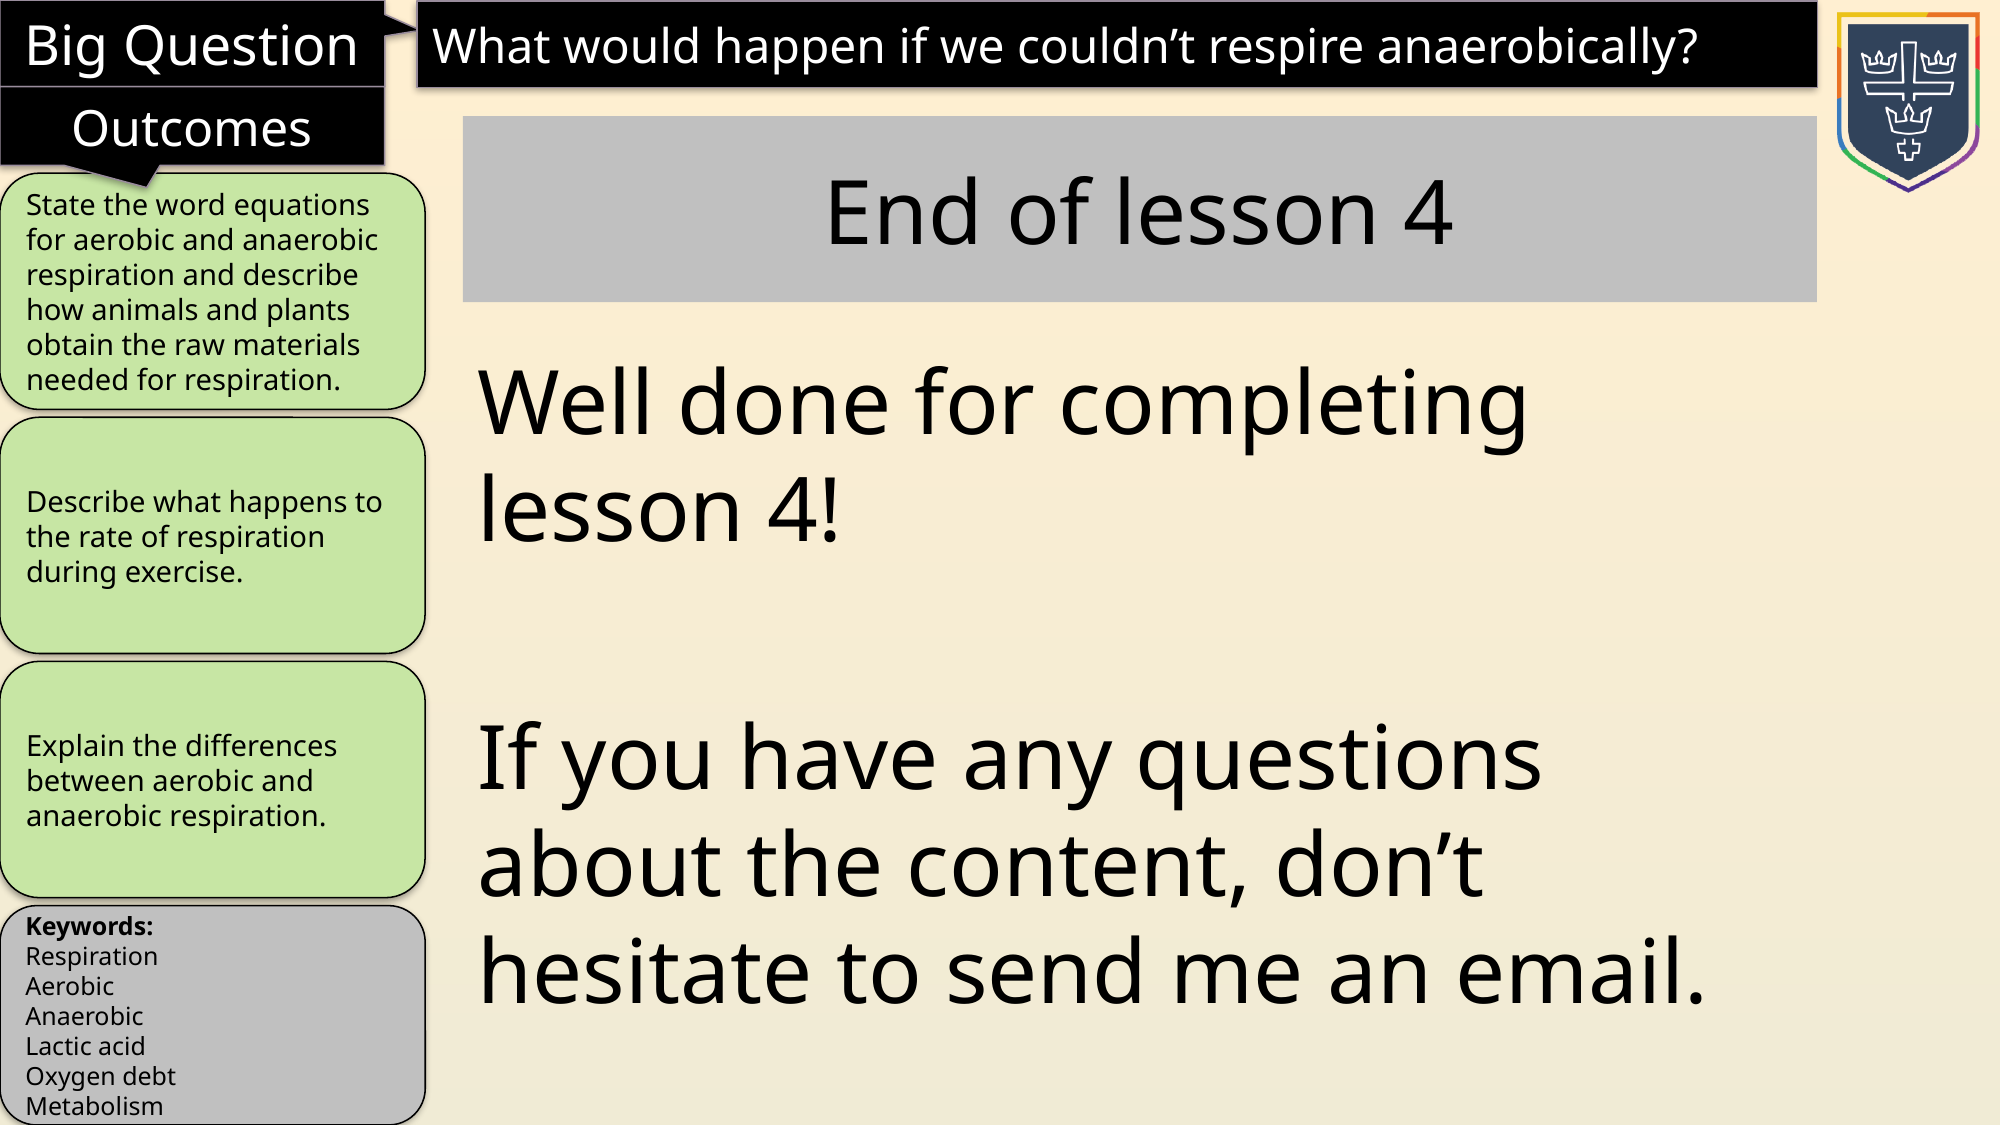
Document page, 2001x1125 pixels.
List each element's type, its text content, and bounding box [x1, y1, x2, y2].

list End of lesson 4 [462, 116, 1817, 303]
list Well done for completing lesson 4! If you have any questions about the content, don’t hesitate to send me an email. [462, 337, 1817, 1078]
picture [1817, 11, 2000, 194]
